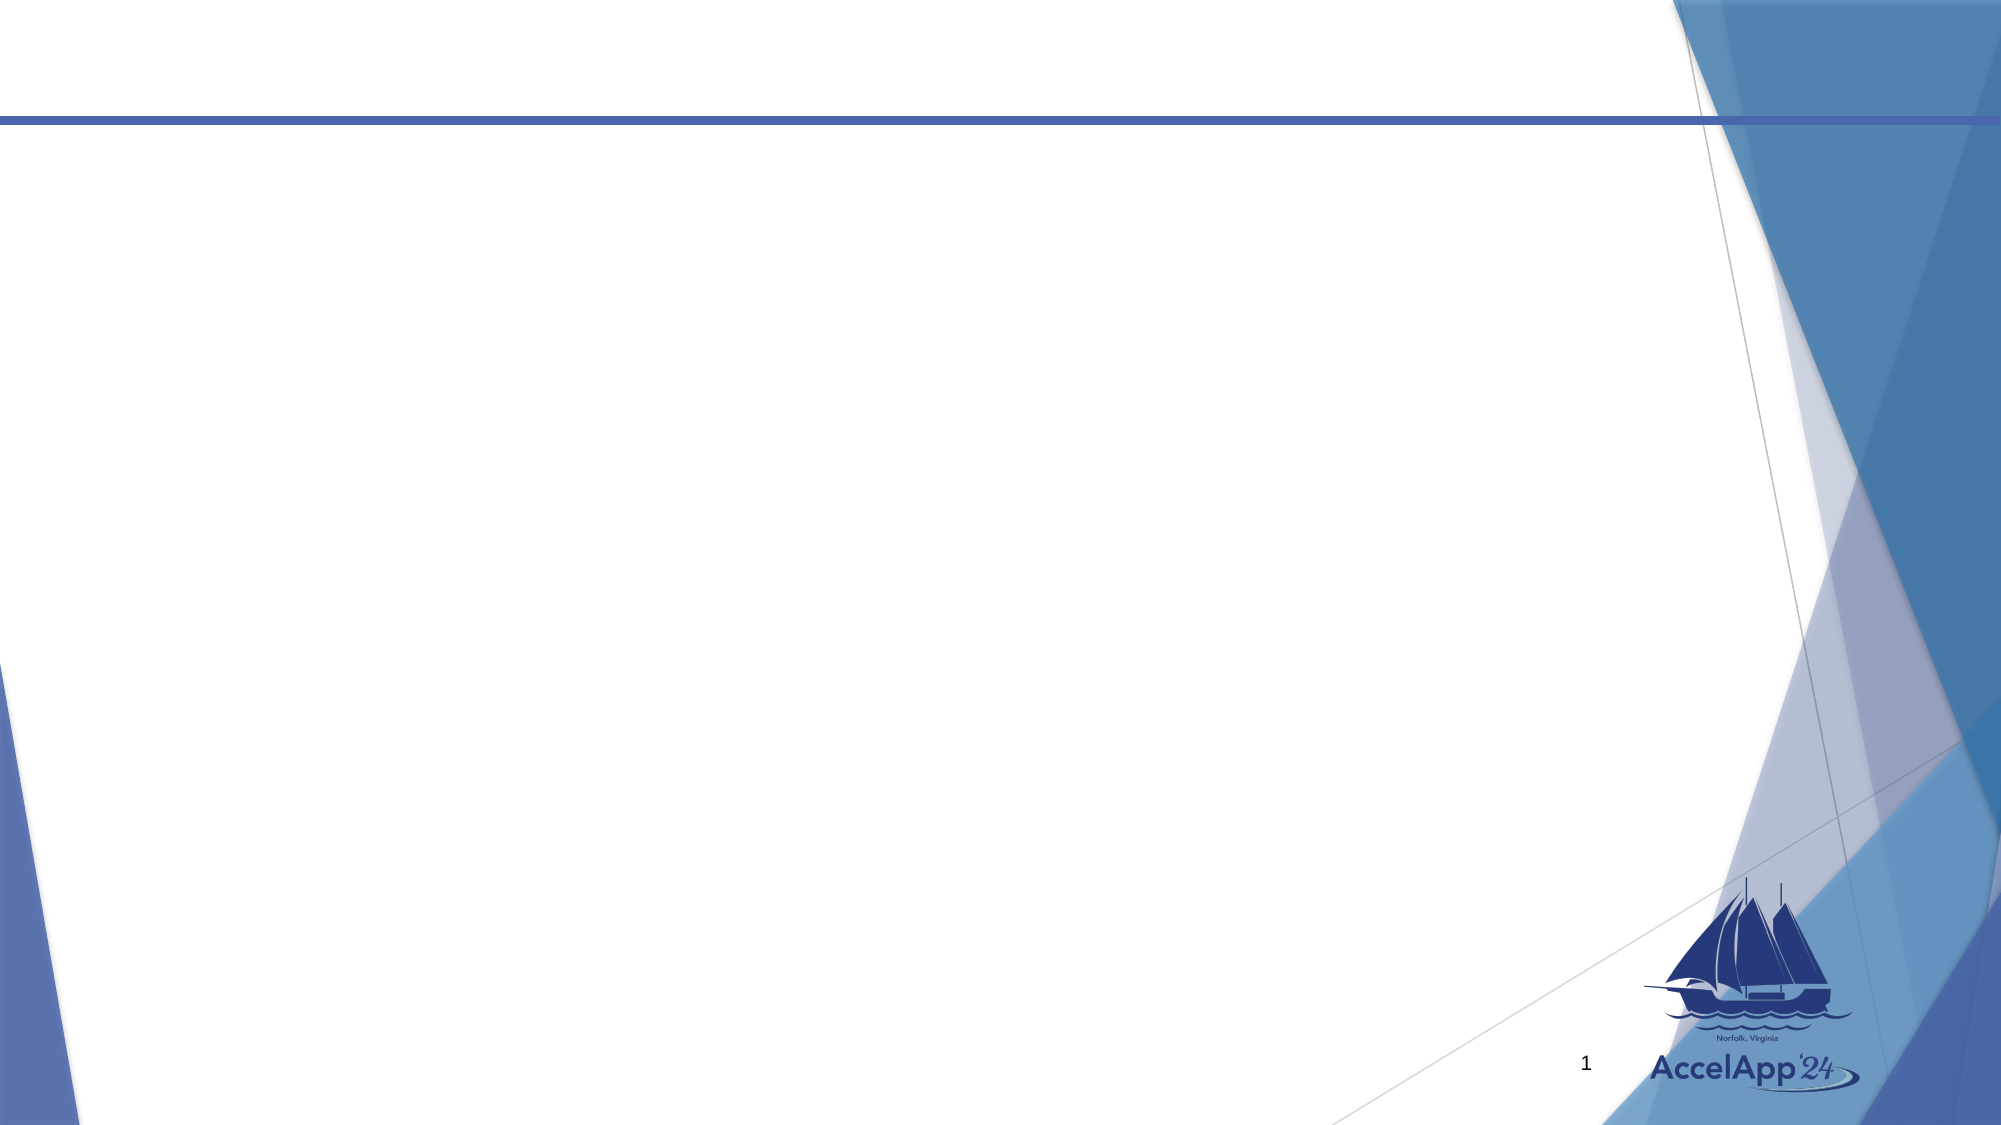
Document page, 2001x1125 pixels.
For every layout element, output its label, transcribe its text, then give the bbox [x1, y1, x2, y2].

slide_number 1 [1527, 1037, 1645, 1088]
picture [1607, 851, 1879, 1124]
